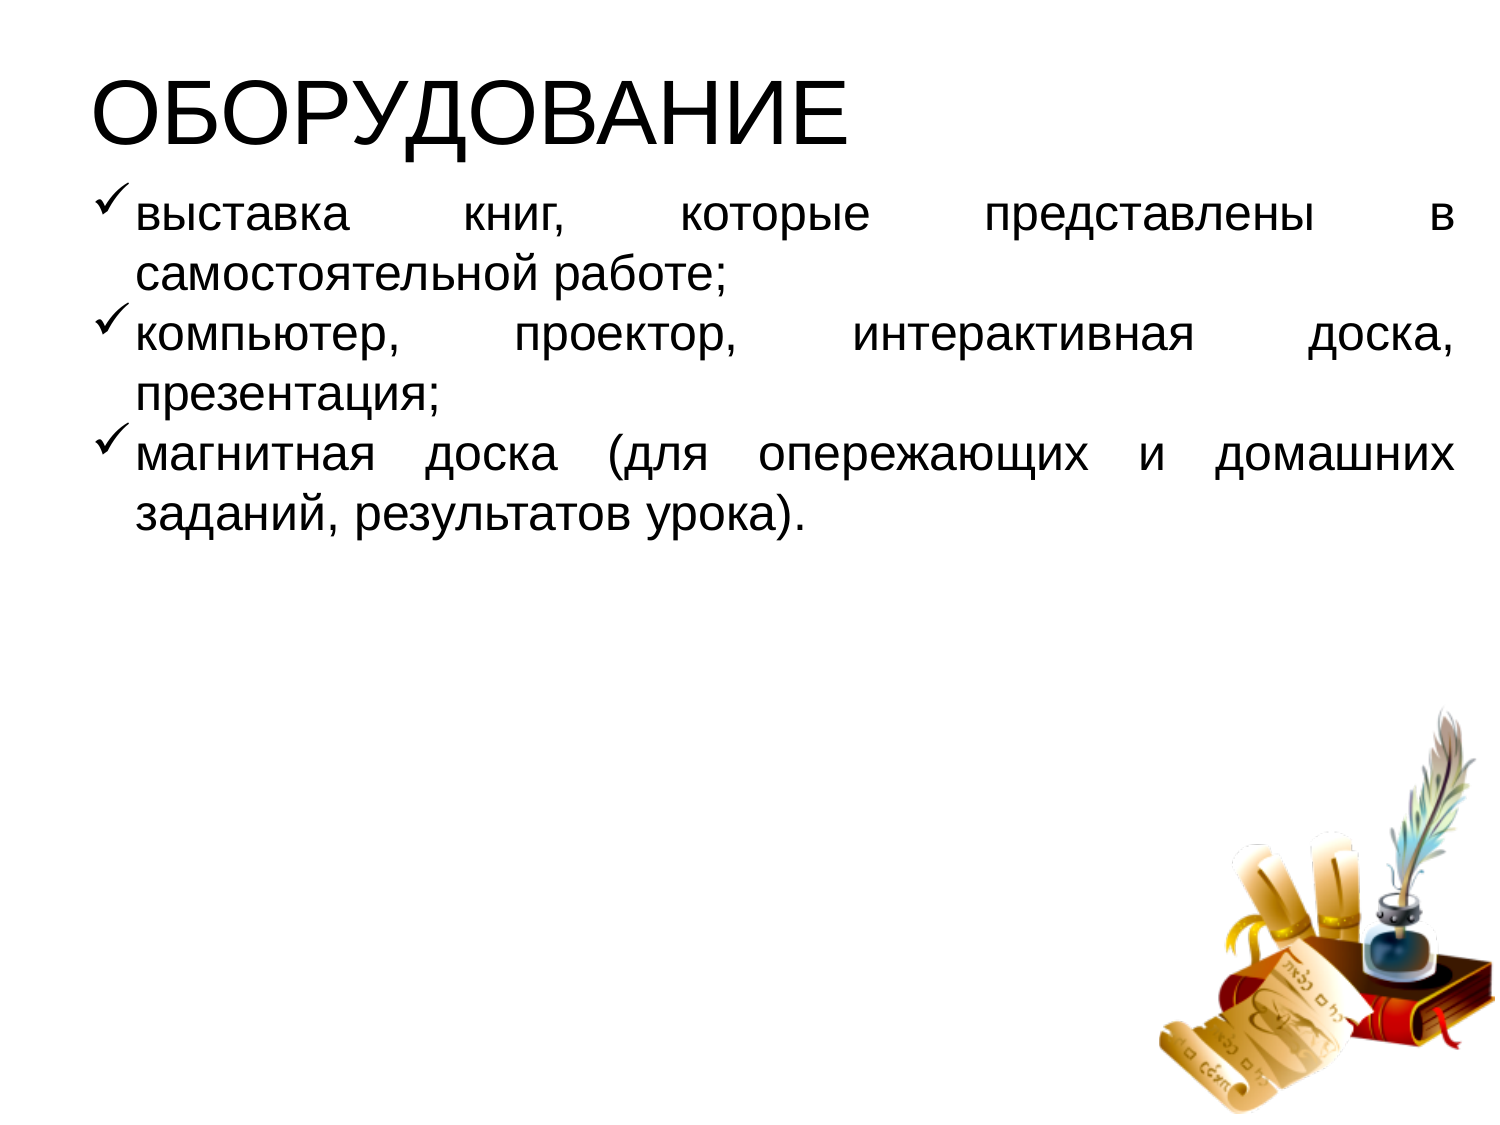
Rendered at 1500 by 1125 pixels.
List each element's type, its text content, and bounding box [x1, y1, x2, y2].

title ОБОРУДОВАНИЕ [74, 44, 881, 185]
picture [1159, 703, 1495, 1115]
text_box выставка книг, которые представлены в самостоятельной работе; компьютер, проектор, интерактивная доска, презентация; магнитная доска (для опережающих и домашних заданий, результатов урока). [76, 172, 1471, 608]
